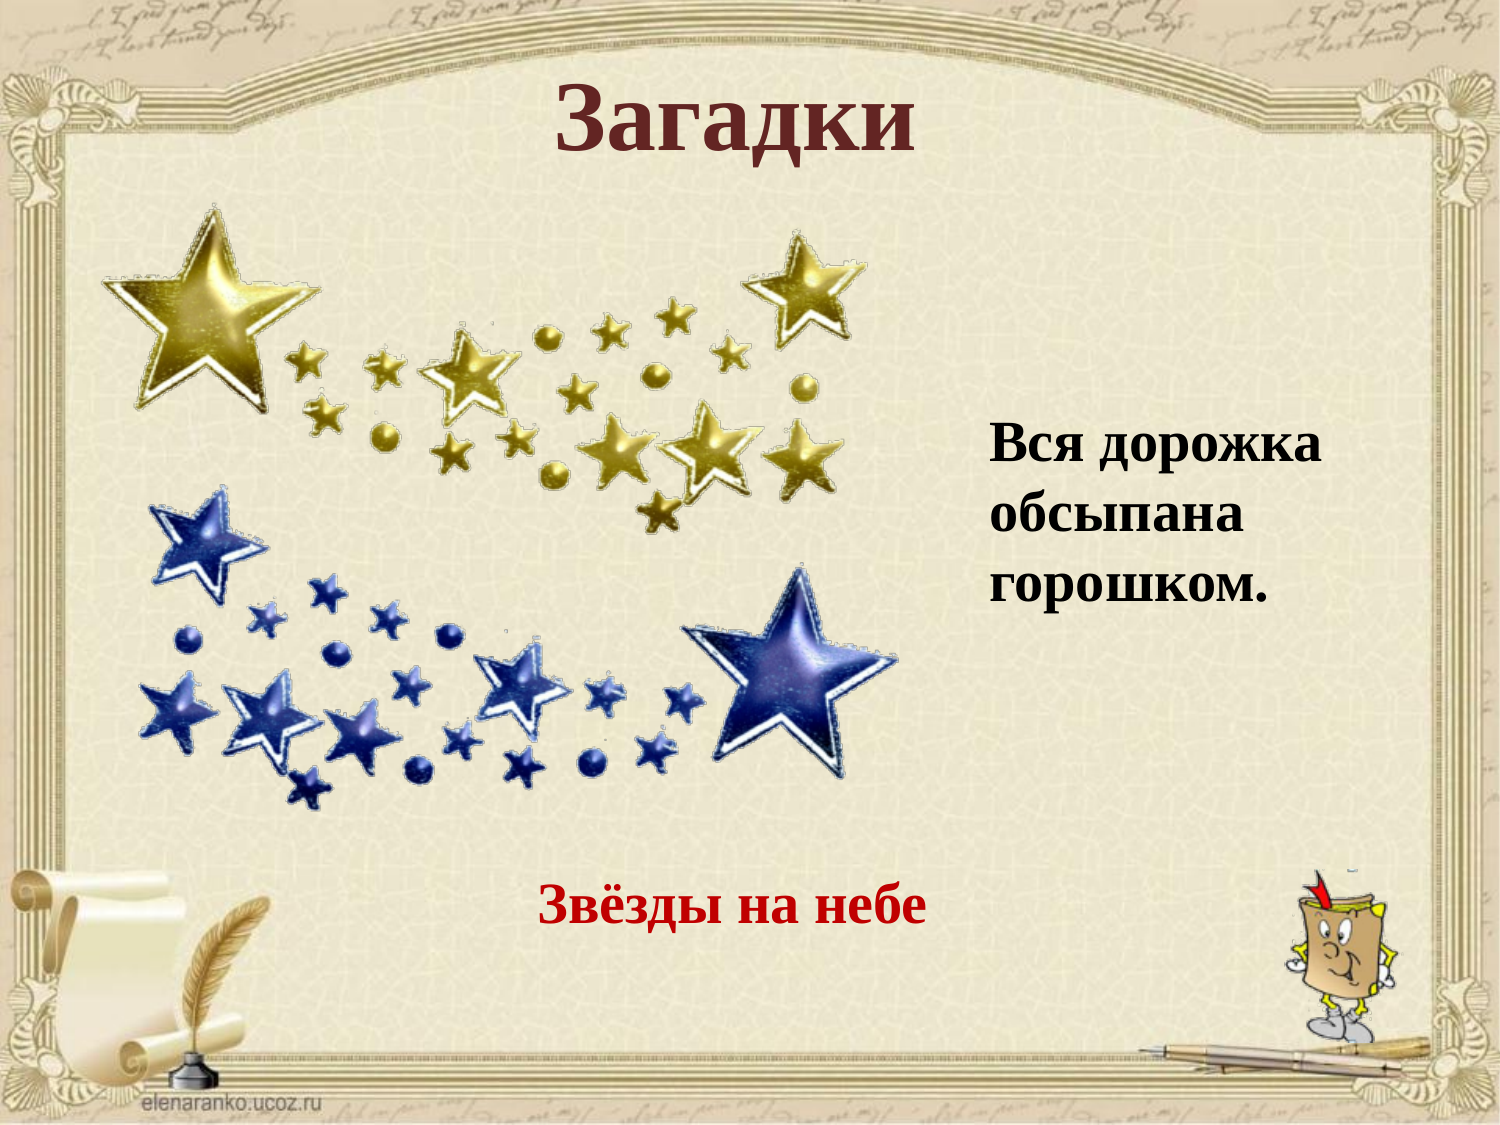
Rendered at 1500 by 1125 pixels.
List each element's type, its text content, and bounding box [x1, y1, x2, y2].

text_box Звёзды на небе [522, 857, 949, 943]
text_box Вся дорожка обсыпана горошком. [974, 395, 1436, 621]
text_box Загадки [371, 42, 1099, 179]
picture [0, 0, 1500, 1125]
